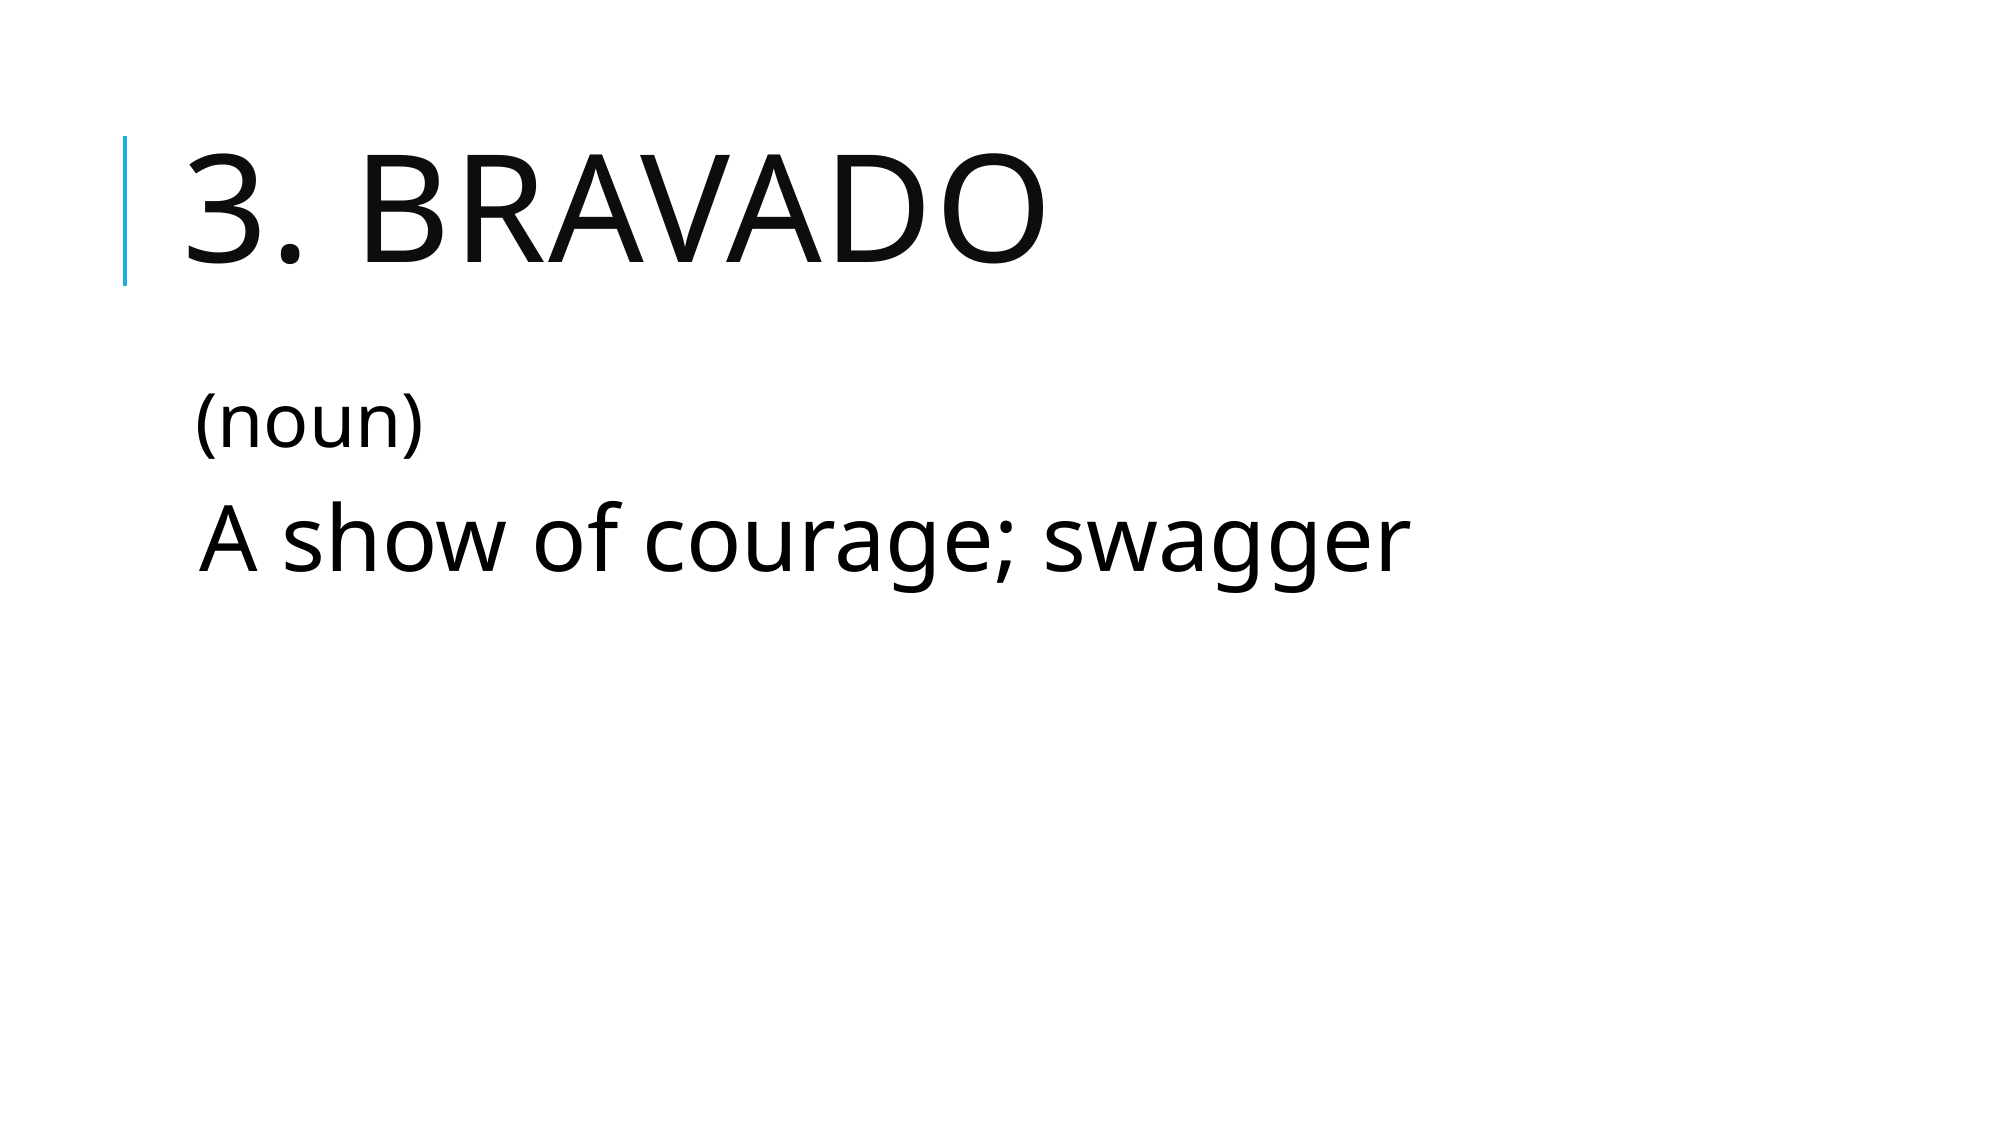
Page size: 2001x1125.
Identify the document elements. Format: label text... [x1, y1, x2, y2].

title 3. bravado [168, 96, 1763, 342]
list (noun) A show of courage; swagger [168, 375, 1763, 1035]
